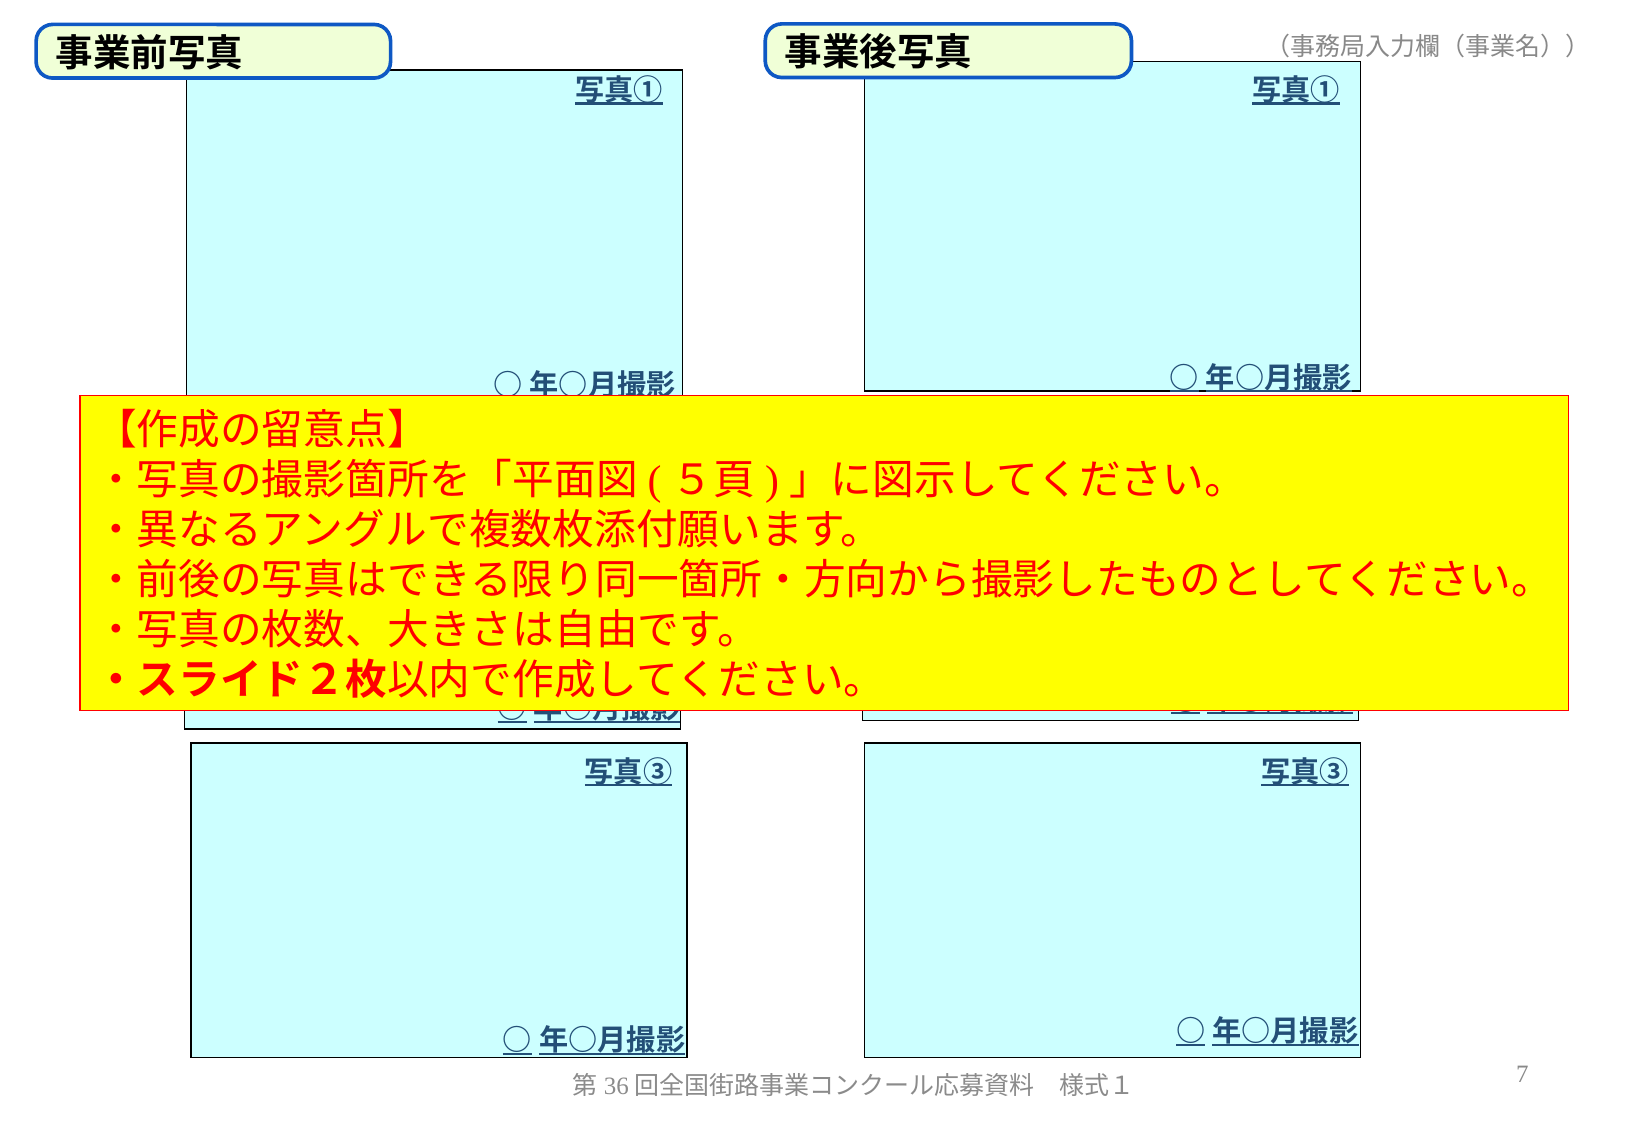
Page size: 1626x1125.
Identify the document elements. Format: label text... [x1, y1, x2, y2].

text_box 写真③ [1261, 752, 1357, 788]
footer 第36回全国街路事業コンクール応募資料 様式１ [547, 1054, 1160, 1115]
text_box 写真① [1252, 71, 1348, 107]
text_box ○年○月撮影 [483, 711, 766, 732]
slide_number 7 [1164, 1042, 1544, 1103]
text_box 写真① [575, 71, 671, 107]
text_box ○年○月撮影 [1154, 351, 1468, 395]
text_box ○年○月撮影 [488, 1013, 777, 1064]
text_box [864, 61, 1361, 392]
text_box 事業前写真 [36, 24, 391, 79]
text_box ○年○月撮影 [1156, 711, 1439, 724]
text_box 写真③ [584, 752, 681, 788]
text_box ○年○月撮影 [1161, 1005, 1451, 1056]
text_box [862, 711, 1156, 721]
text_box [186, 69, 683, 395]
text_box 【作成の留意点】 ・写真の撮影箇所を「平面図(５頁)」に図示してください。 ・異なるアングルで複数枚添付願います。 ・前後の写真はできる限り同一箇所・方向から撮影したものとしてください。 ・写真の枚数、大きさは自由です。 ・スライド２枚以内で作成してください。 [80, 395, 1569, 711]
text_box ○年○月撮影 [478, 358, 695, 395]
text_box [190, 742, 687, 1058]
text_box [184, 711, 483, 730]
text_box 事業後写真 [765, 23, 1132, 78]
text_box （事務局入力欄（事業名）） [1226, 15, 1606, 76]
text_box [864, 742, 1361, 1058]
